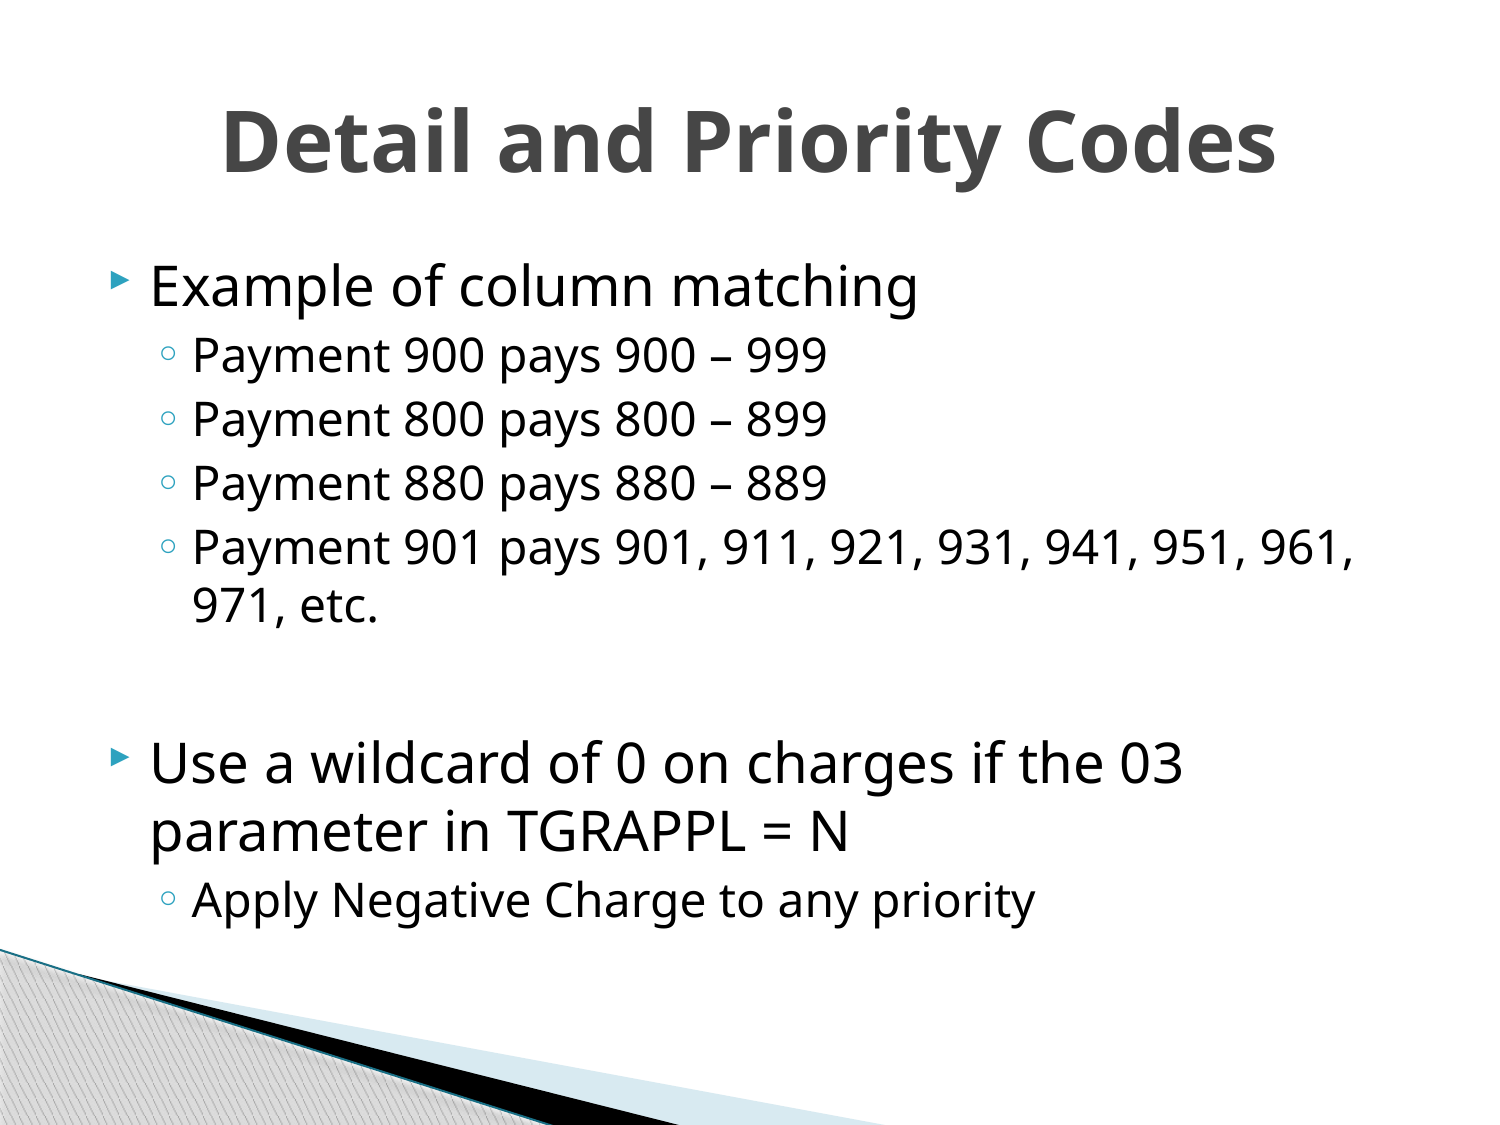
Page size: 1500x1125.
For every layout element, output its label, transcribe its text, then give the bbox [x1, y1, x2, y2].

title Detail and Priority Codes [75, 45, 1425, 233]
list Example of column matching Payment 900 pays 900 – 999 Payment 800 pays 800 – 899 Payment 880 pays 880 – 889 Payment 901 pays 901, 911, 921, 931, 941, 951, 961, 971, etc. Use a wildcard of 0 on charges if the 03 parameter in TGRAPPL = N Apply Negative Charge to any priority [75, 243, 1425, 986]
